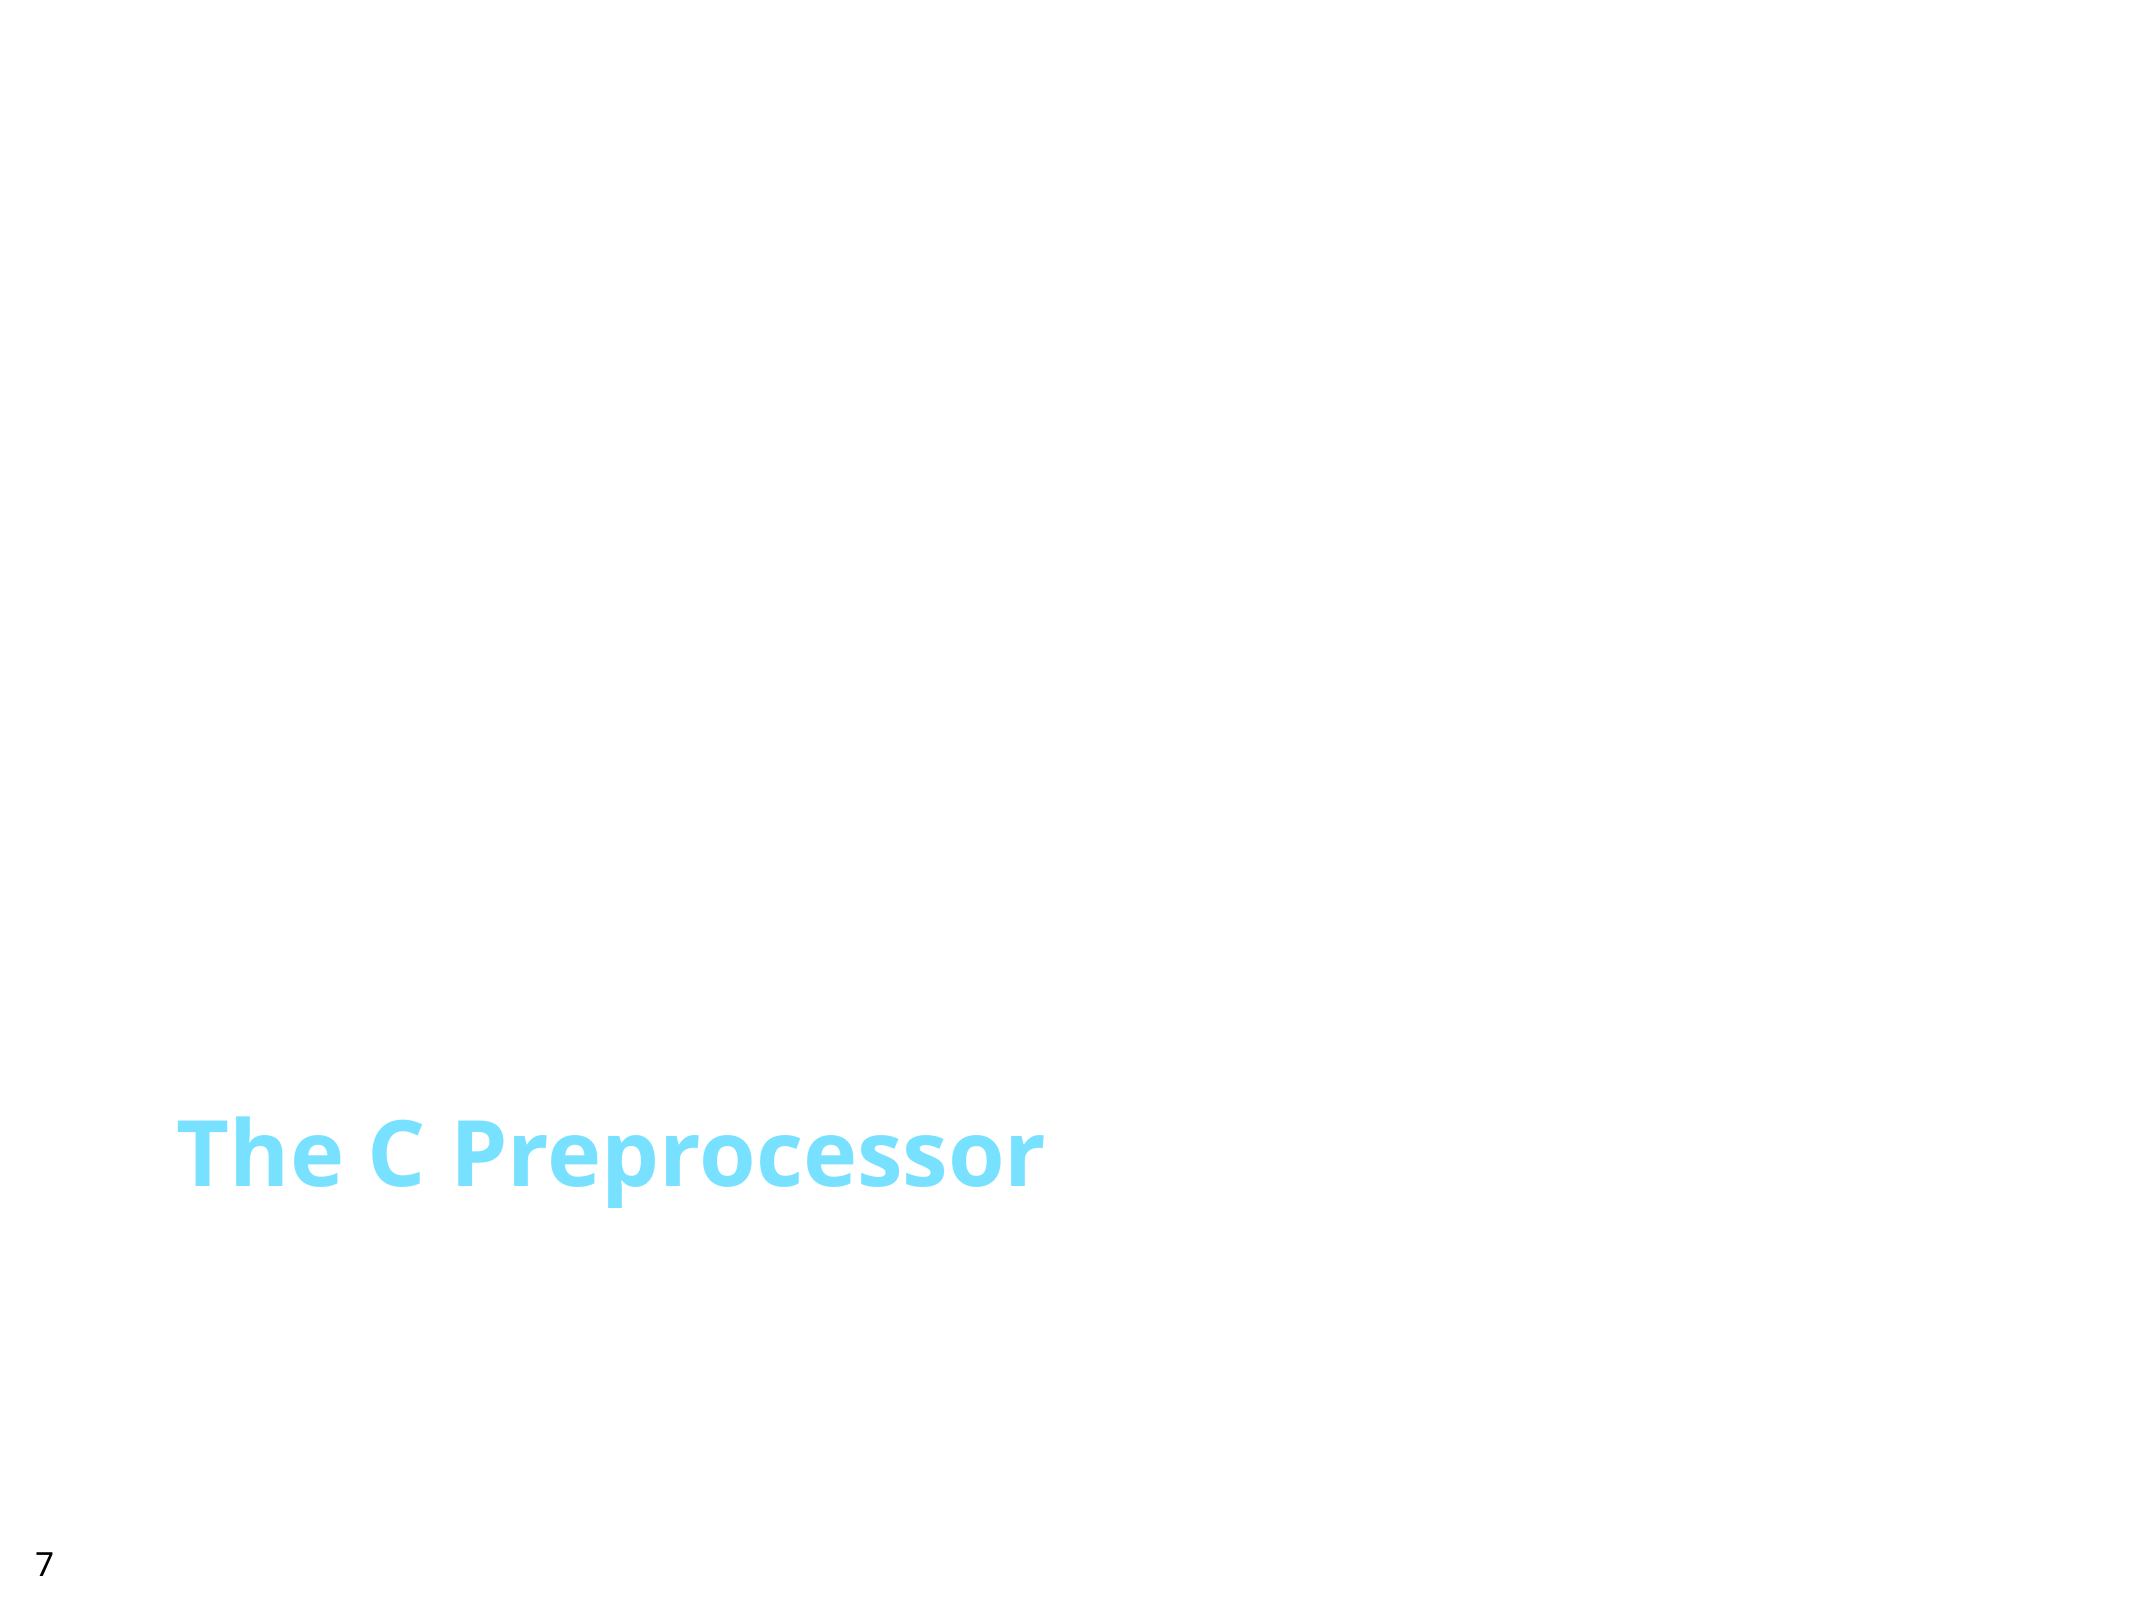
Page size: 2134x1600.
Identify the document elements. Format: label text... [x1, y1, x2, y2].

slide_number 6 [16, 1533, 74, 1588]
list The C Preprocessor [167, 974, 1983, 1326]
